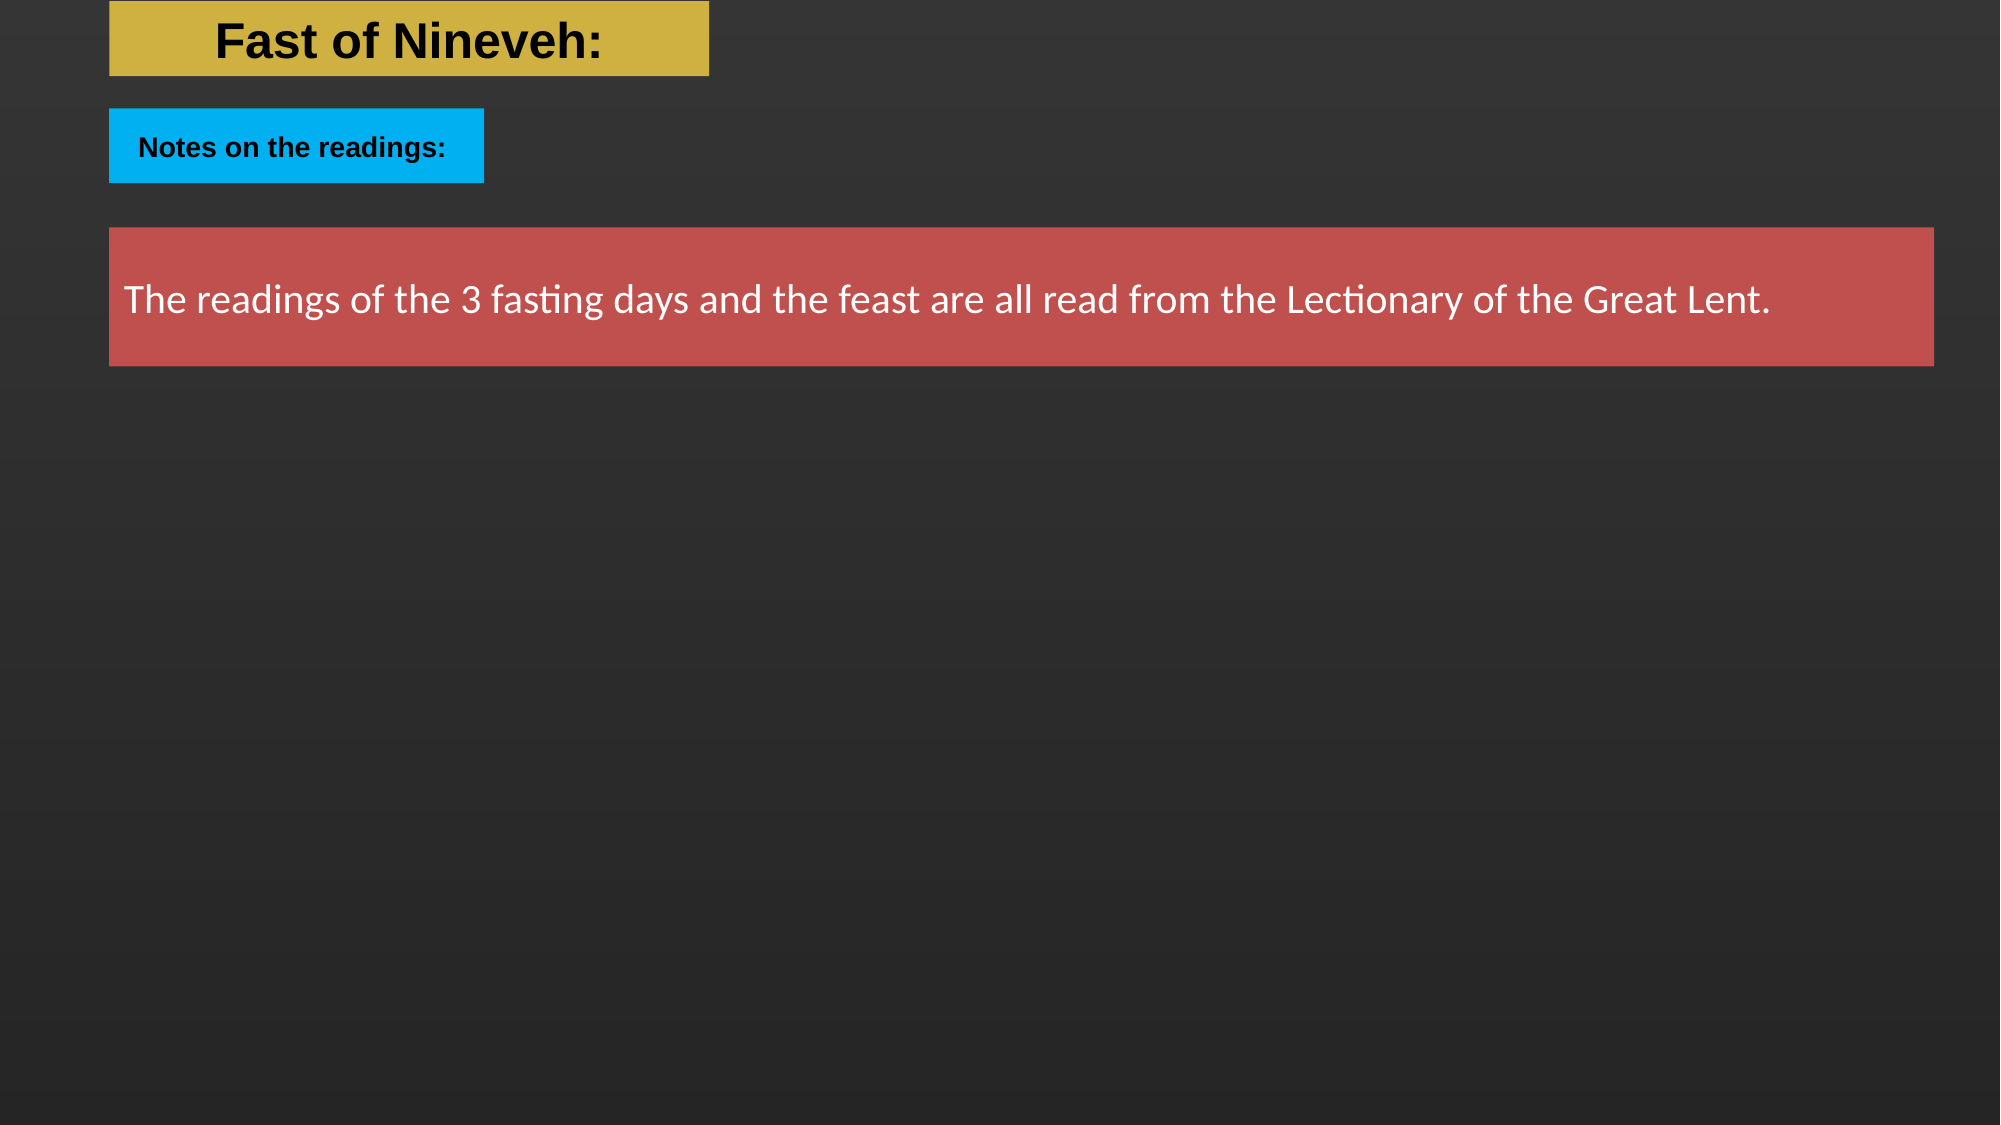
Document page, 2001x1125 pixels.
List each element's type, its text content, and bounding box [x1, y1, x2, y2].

title Fast of Nineveh: [109, 1, 710, 77]
text_box Notes on the readings: [109, 108, 485, 184]
text_box The readings of the 3 fasting days and the feast are all read from the Lectionary of the Great Lent. [107, 225, 1936, 368]
